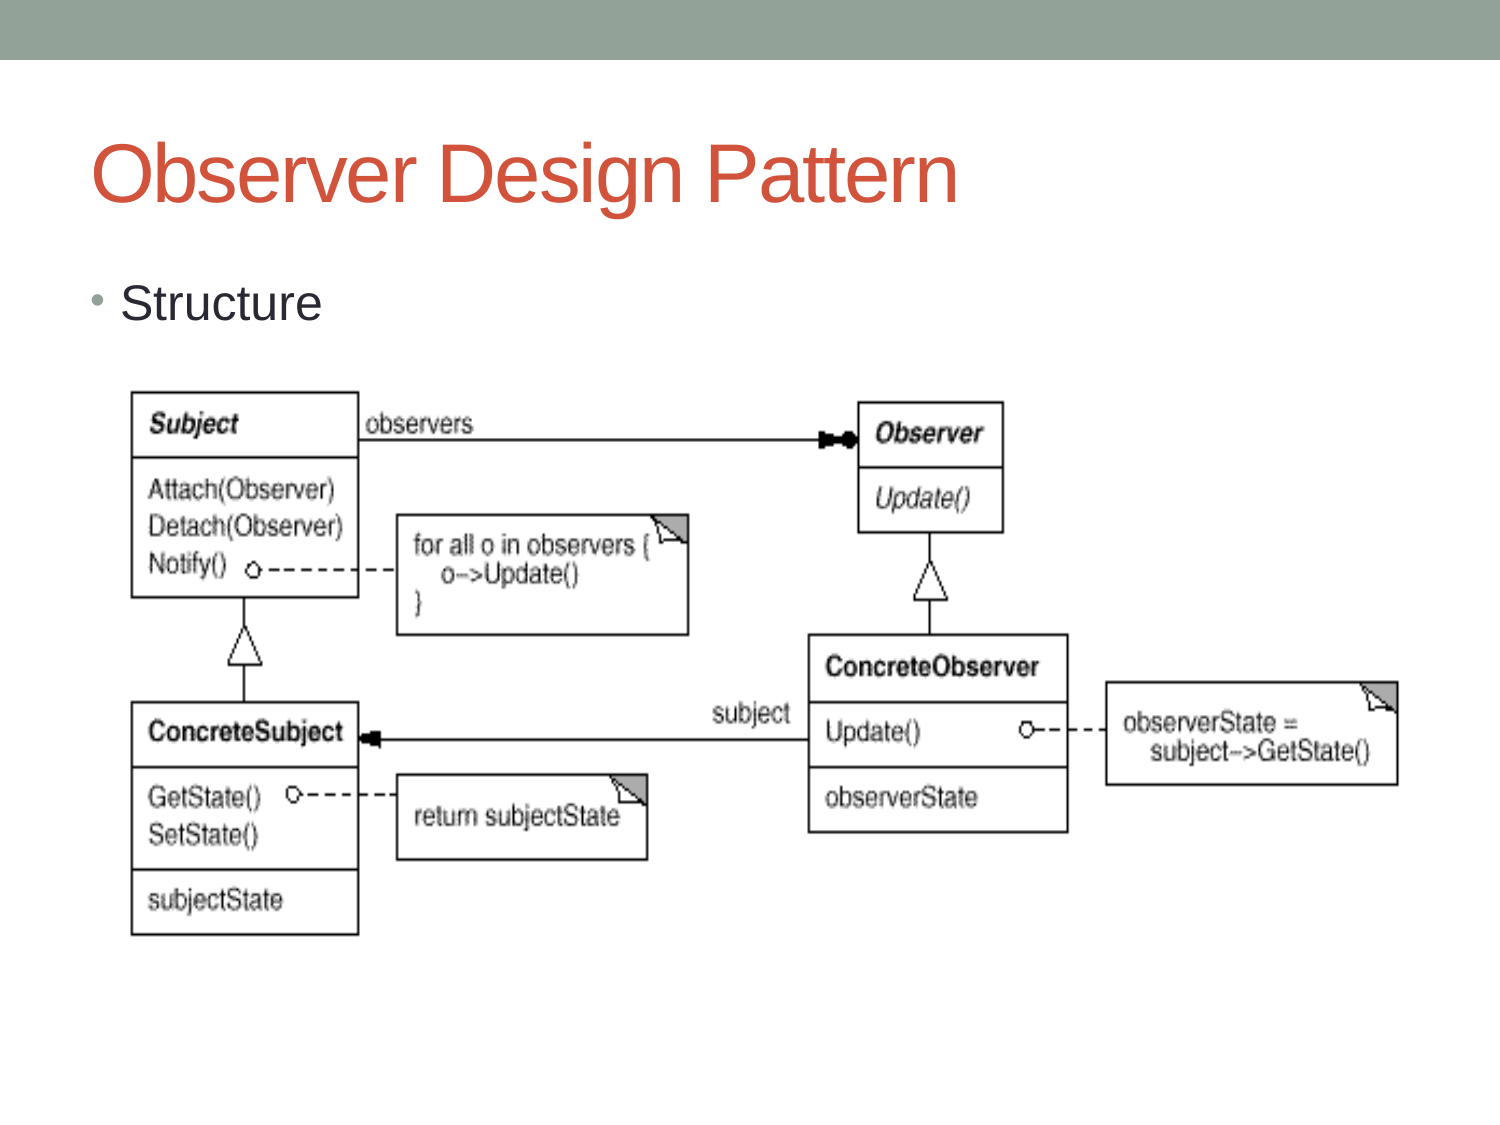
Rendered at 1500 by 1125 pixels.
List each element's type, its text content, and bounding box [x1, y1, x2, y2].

list Structure [75, 262, 1425, 1063]
title Observer Design Pattern [75, 87, 1425, 250]
picture [99, 362, 1426, 969]
